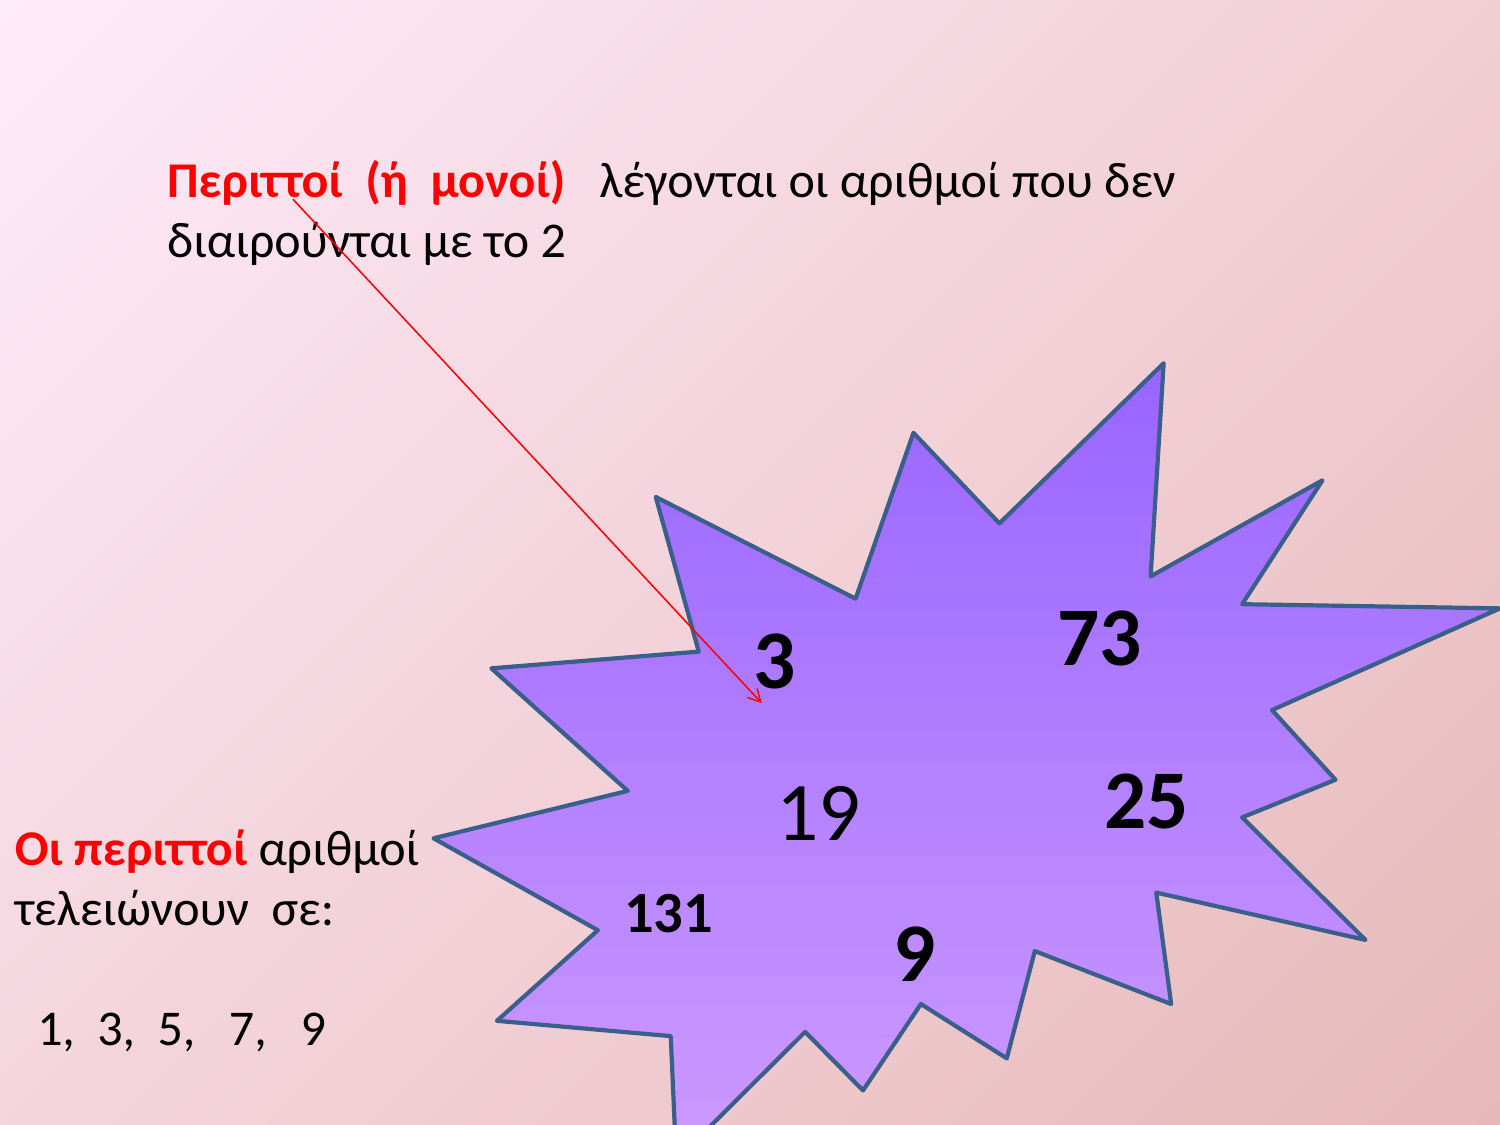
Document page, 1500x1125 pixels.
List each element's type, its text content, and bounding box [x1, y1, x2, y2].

text_box Περιττοί (ή μονοί) λέγονται οι αριθμοί που δεν διαιρούνται με το 2 [152, 140, 1254, 276]
text_box 131 [609, 867, 844, 952]
text_box 25 [1089, 738, 1266, 853]
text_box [275, 216, 780, 686]
text_box 19 [761, 750, 938, 865]
text_box [469, 361, 1500, 1125]
text_box 9 [878, 890, 1055, 1006]
text_box 73 [1042, 574, 1219, 689]
text_box Οι περιττοί αριθμοί τελειώνουν σε: 1, 3, 5, 7, 9 [0, 808, 469, 1064]
text_box 3 [738, 597, 915, 713]
